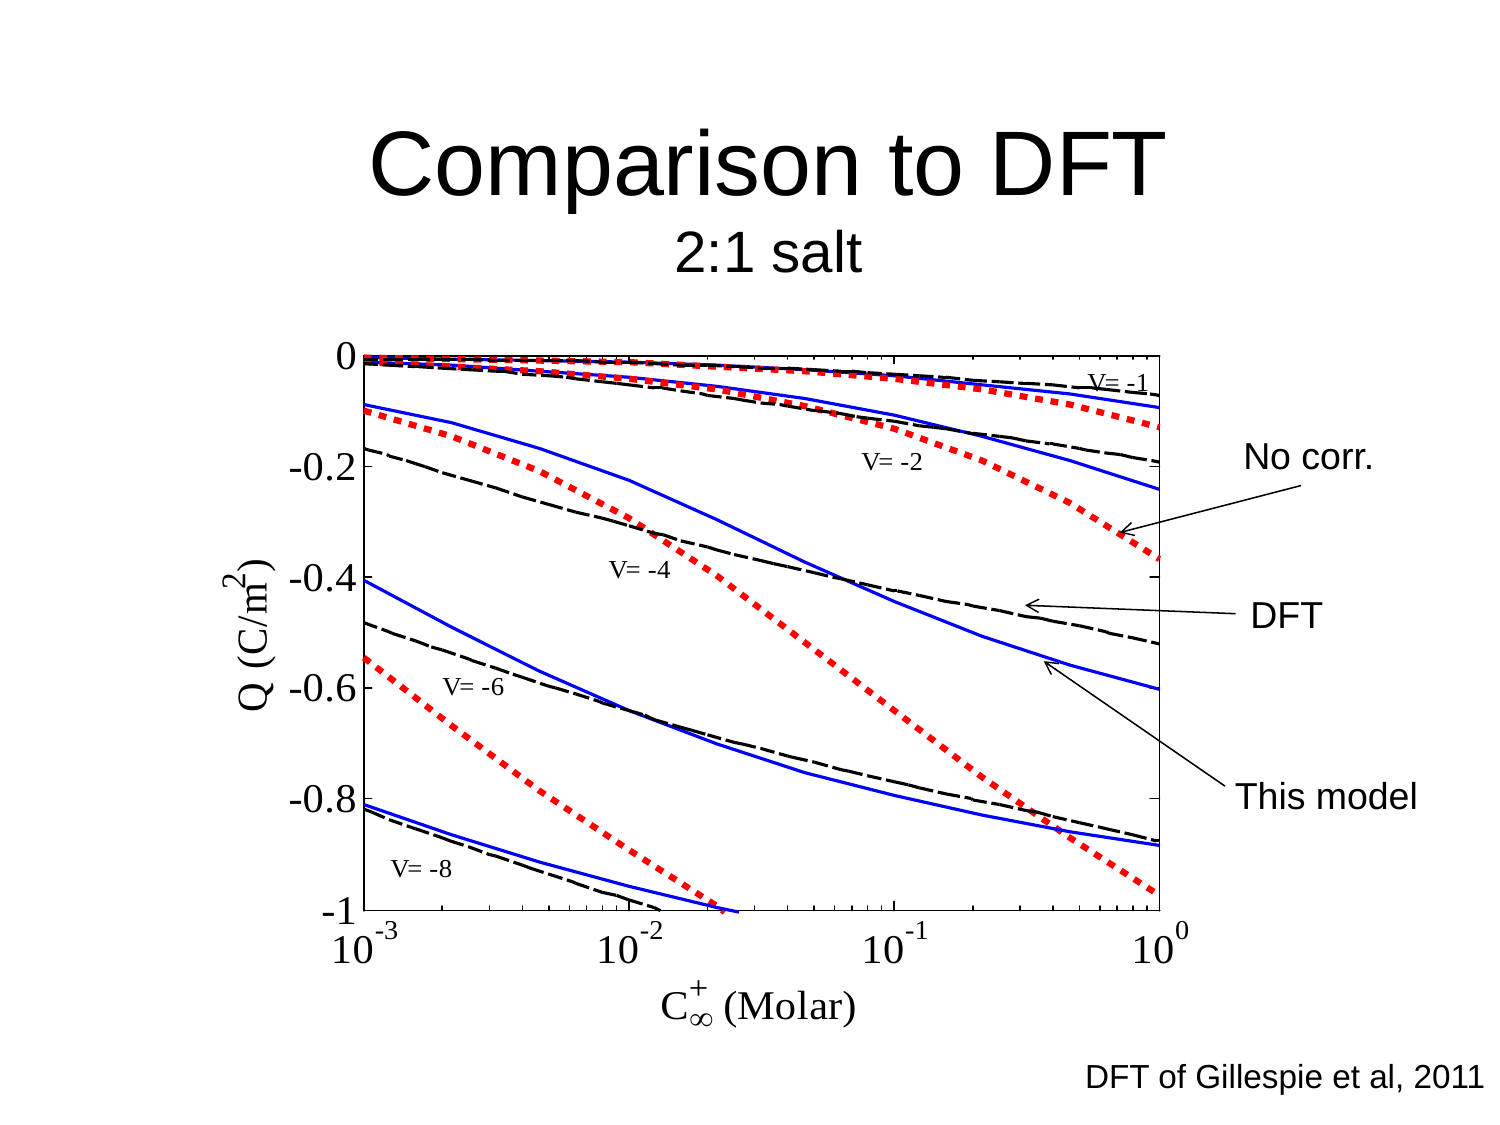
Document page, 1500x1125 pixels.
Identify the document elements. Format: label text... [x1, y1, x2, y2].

text_box DFT of Gillespie et al, 2011 [1070, 1047, 1500, 1103]
text_box DFT [1266, 583, 1339, 644]
text_box This model [1266, 764, 1433, 825]
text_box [1024, 605, 1236, 615]
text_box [1119, 485, 1302, 533]
title Comparison to DFT 2:1 salt [74, 99, 1463, 288]
picture [209, 299, 1261, 1051]
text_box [1043, 660, 1226, 787]
text_box No corr. [1266, 424, 1390, 485]
